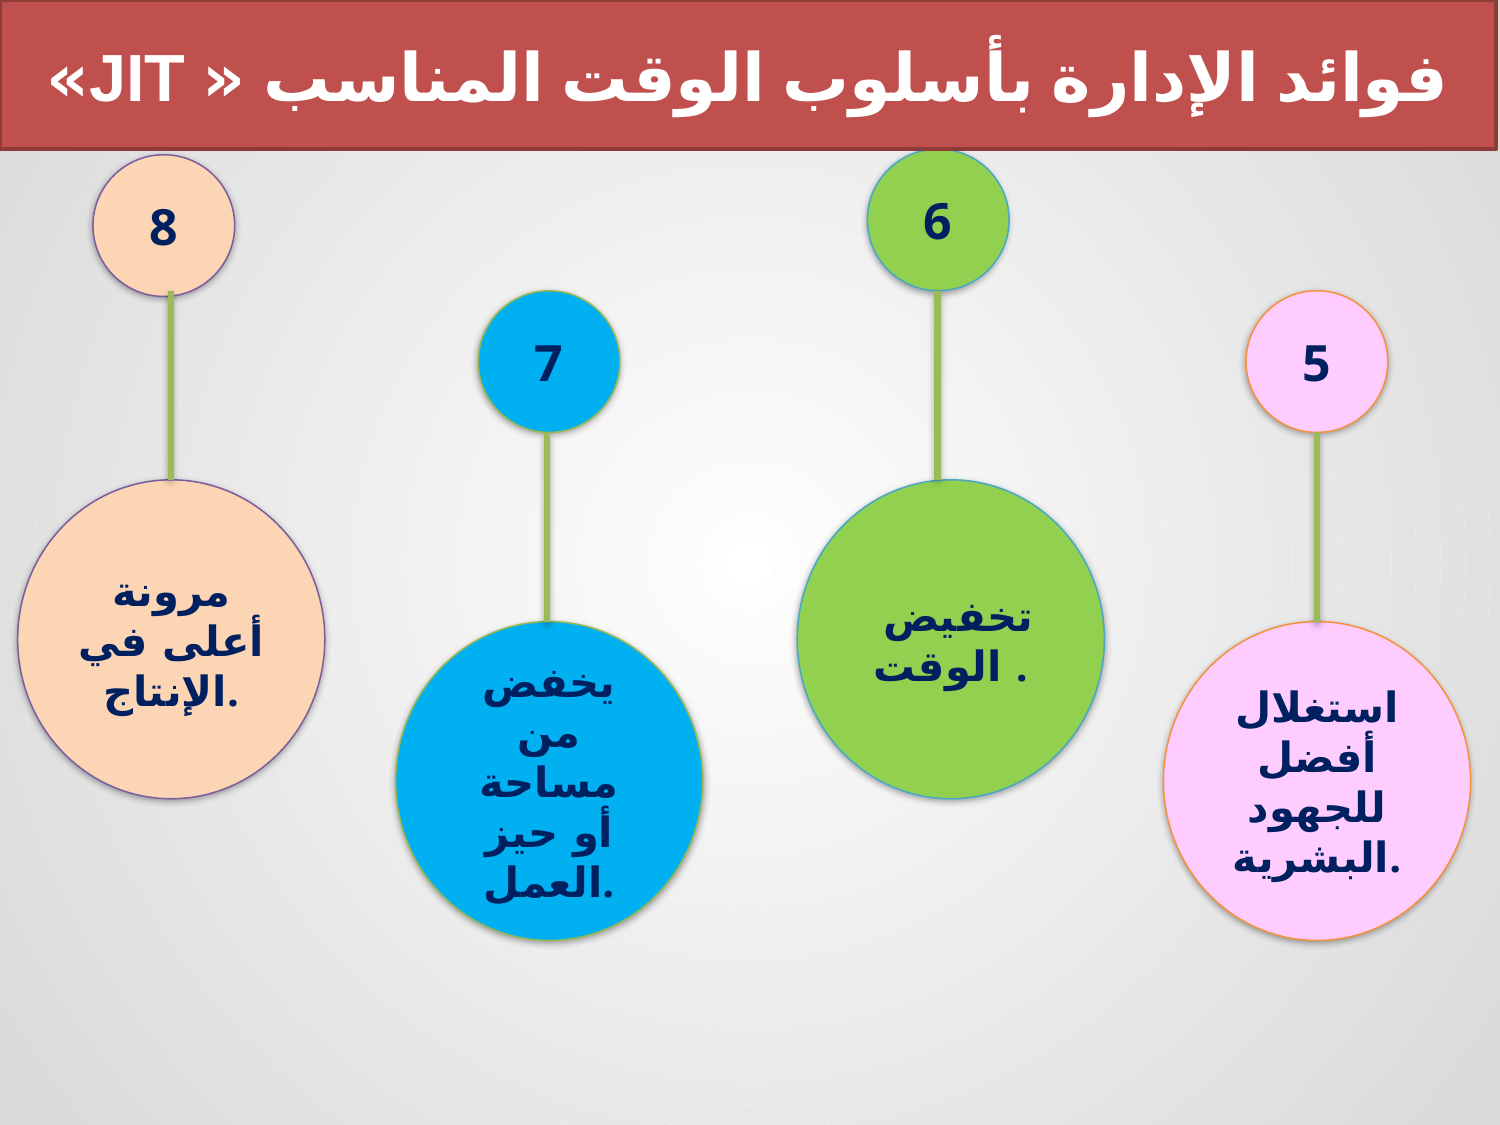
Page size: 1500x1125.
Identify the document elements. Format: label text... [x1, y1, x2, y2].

text_box فوائد الإدارة بأسلوب الوقت المناسب « JIT» [0, 0, 1498, 151]
text_box 6 [866, 151, 1010, 292]
text_box 7 [477, 289, 621, 434]
text_box يخفض من مساحة أو حيز العمل. [394, 620, 704, 942]
text_box استغلال أفضل للجهود البشرية. [1162, 621, 1472, 942]
text_box 5 [1245, 289, 1389, 434]
text_box مرونة أعلى في الإنتاج. [16, 479, 326, 800]
text_box 8 [92, 153, 236, 298]
text_box تخفيض الوقت . [796, 479, 1106, 800]
